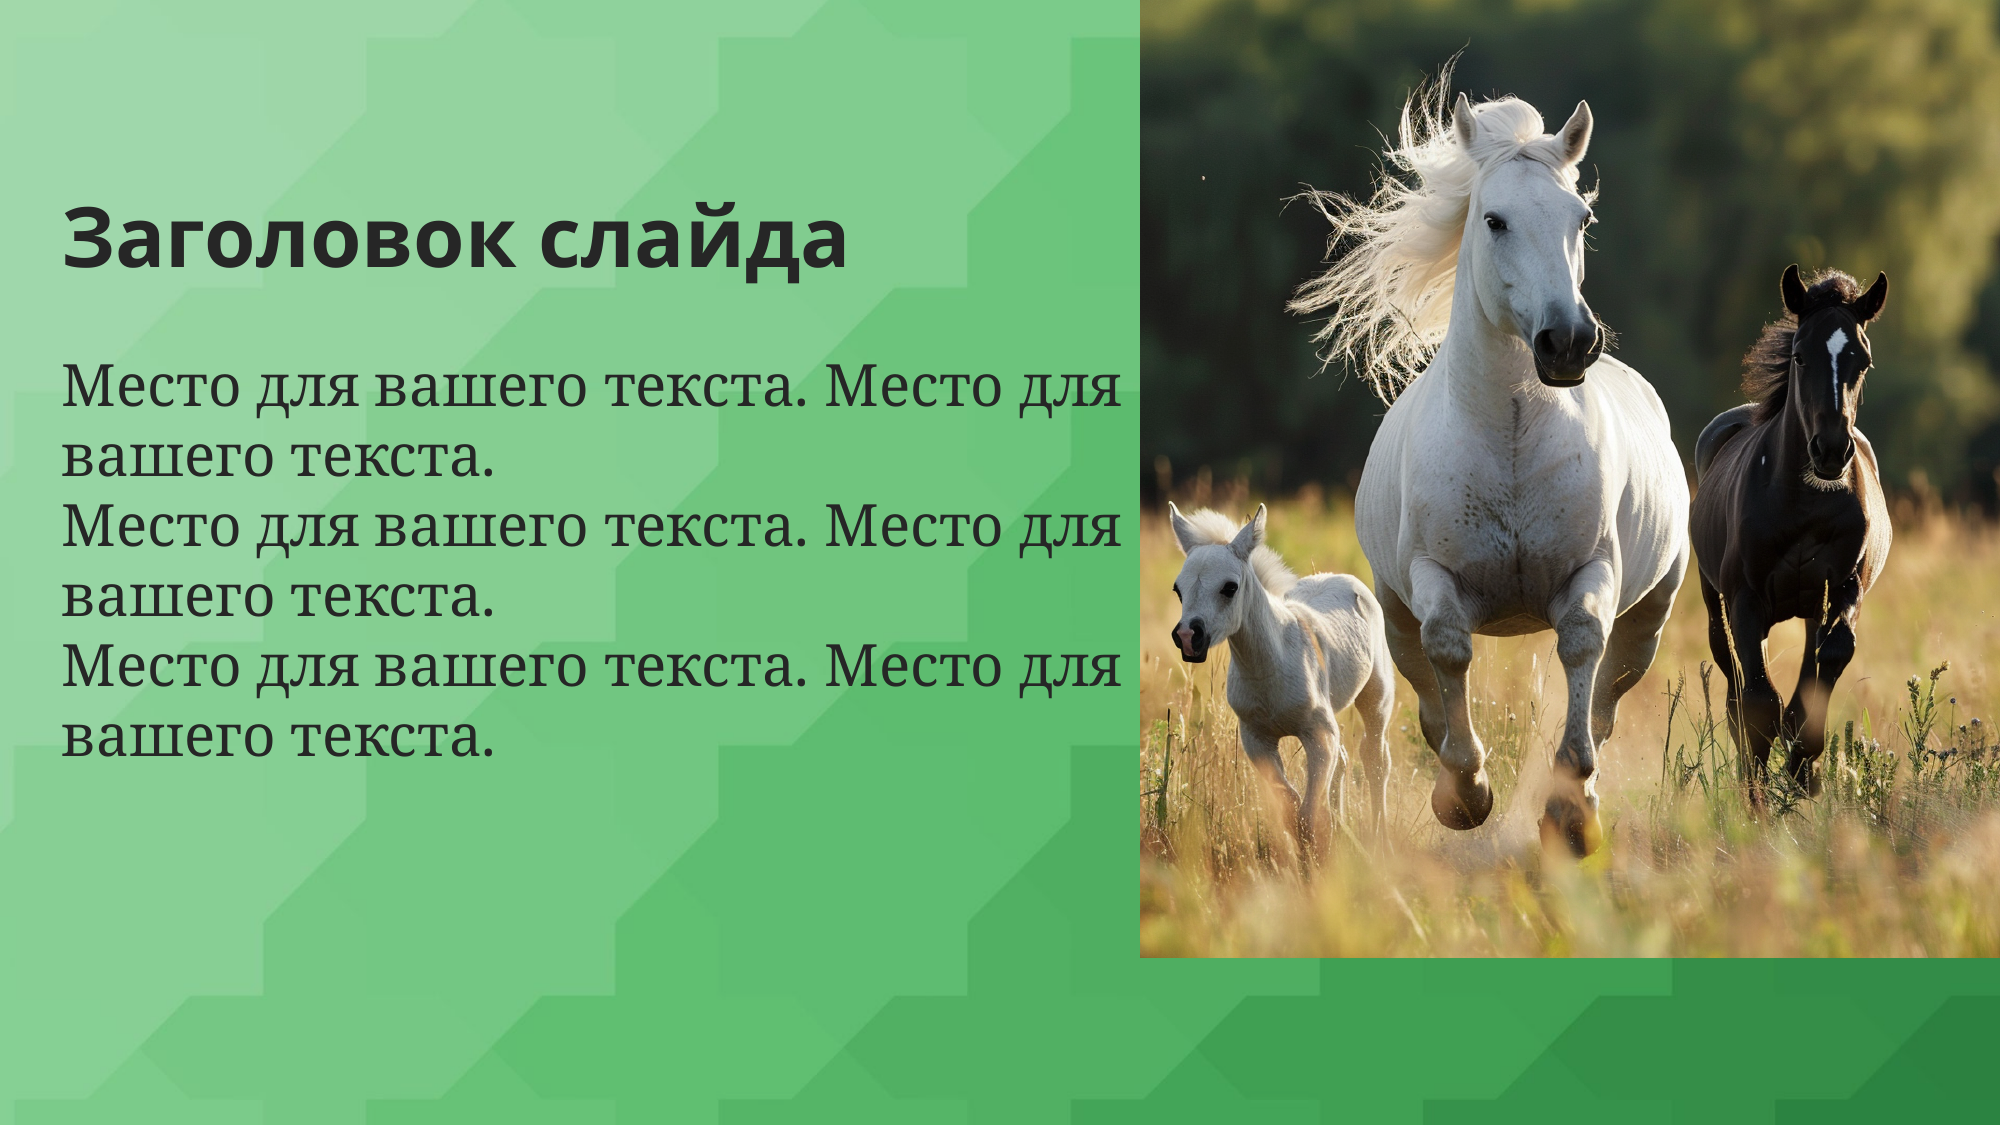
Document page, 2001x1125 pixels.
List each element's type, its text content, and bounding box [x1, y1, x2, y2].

text_box Заголовок слайда [47, 188, 983, 341]
picture [1139, 0, 2000, 958]
text_box Место для вашего текста. Место для вашего текста. Место для вашего текста. Место для вашего текста. Место для вашего текста. Место для вашего текста. [47, 341, 1139, 846]
